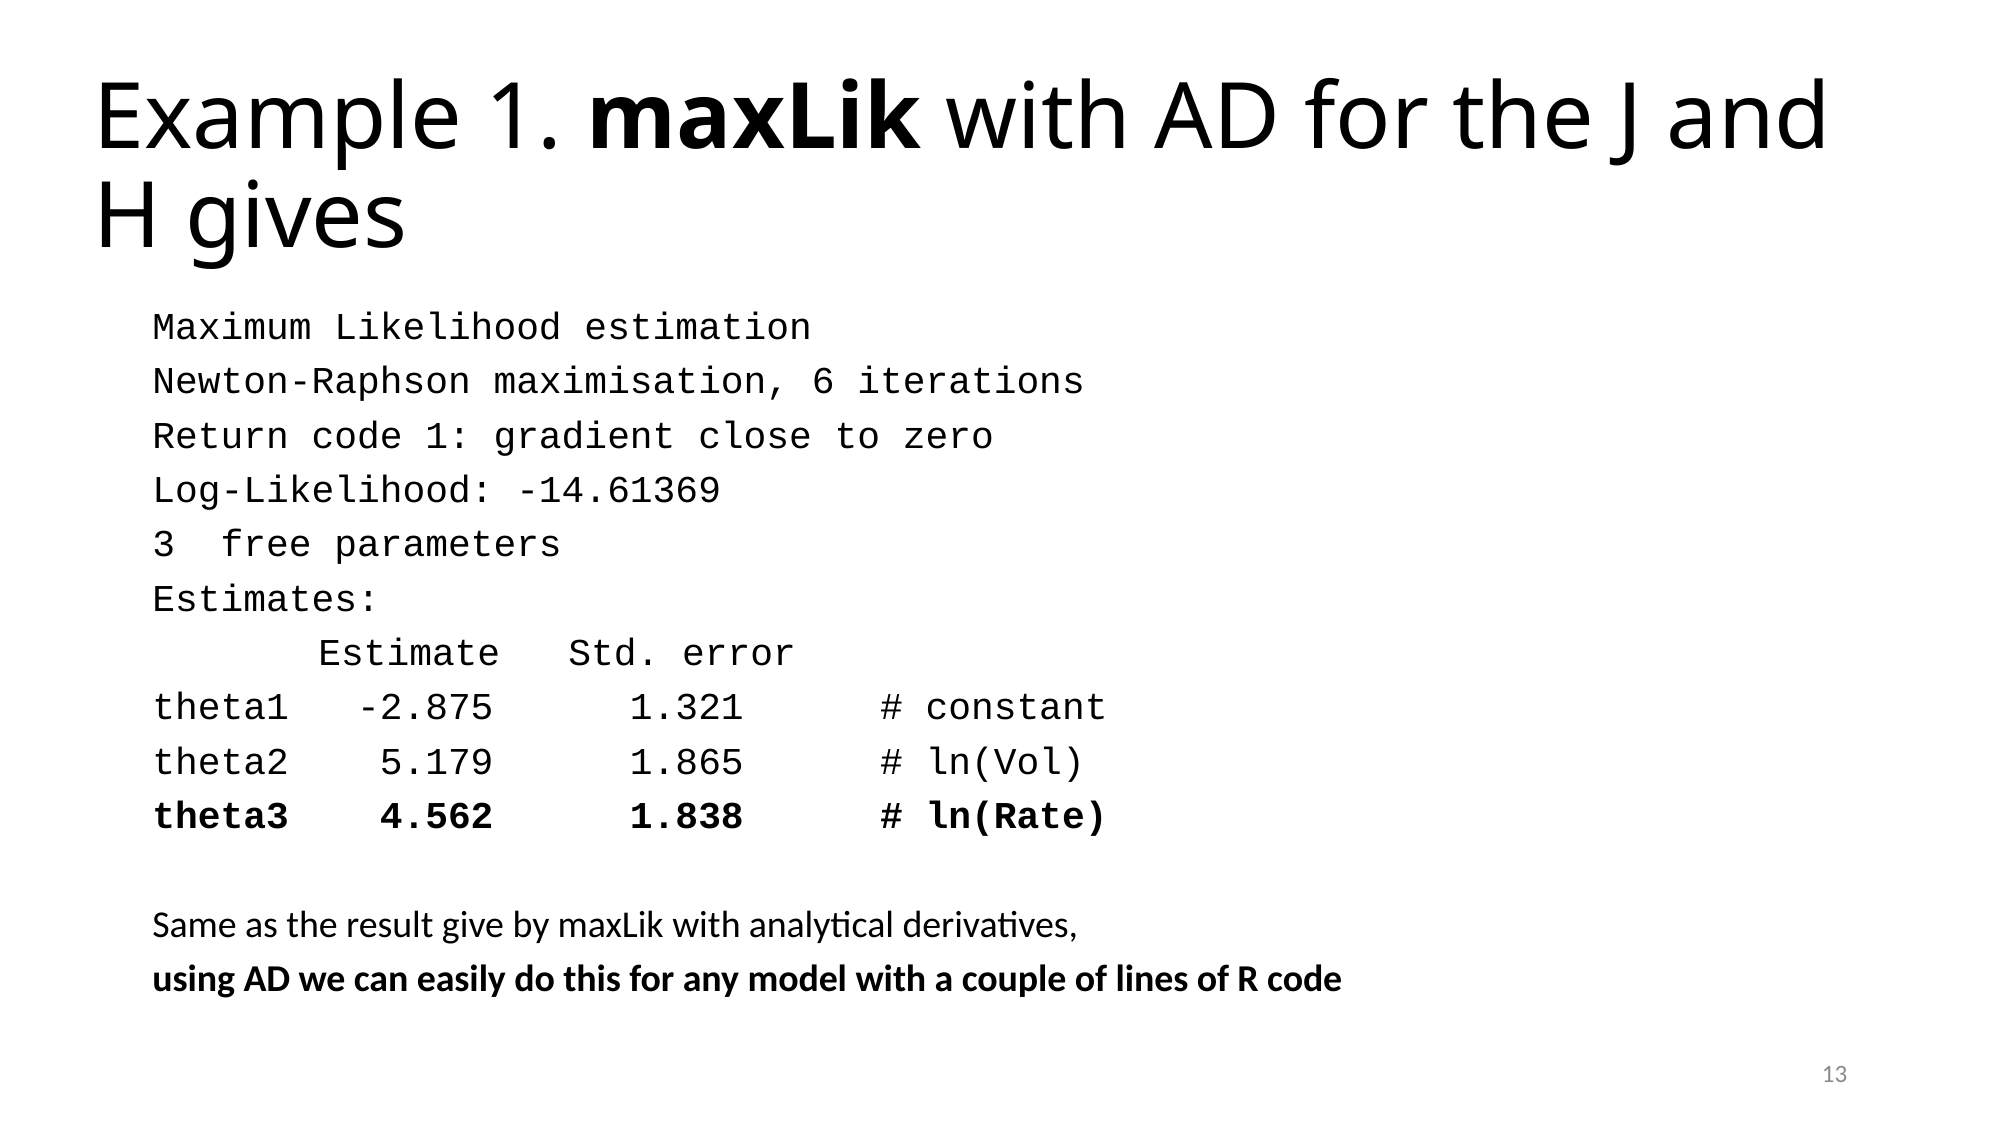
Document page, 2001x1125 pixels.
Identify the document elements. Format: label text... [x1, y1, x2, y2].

title Example 1. maxLik with AD for the J and H gives [78, 59, 1863, 278]
slide_number 13 [1412, 1042, 1863, 1103]
list Maximum Likelihood estimation Newton-Raphson maximisation, 6 iterations Return code 1: gradient close to zero Log-Likelihood: -14.61369 3 free parameters Estimates: Estimate Std. error theta1 -2.875 1.321 # constant theta2 5.179 1.865 # ln(Vol) theta3 4.562 1.838 # ln(Rate) Same as the result give by maxLik with analytical derivatives, using AD we can easily do this for any model with a couple of lines of R code [137, 299, 1863, 1014]
